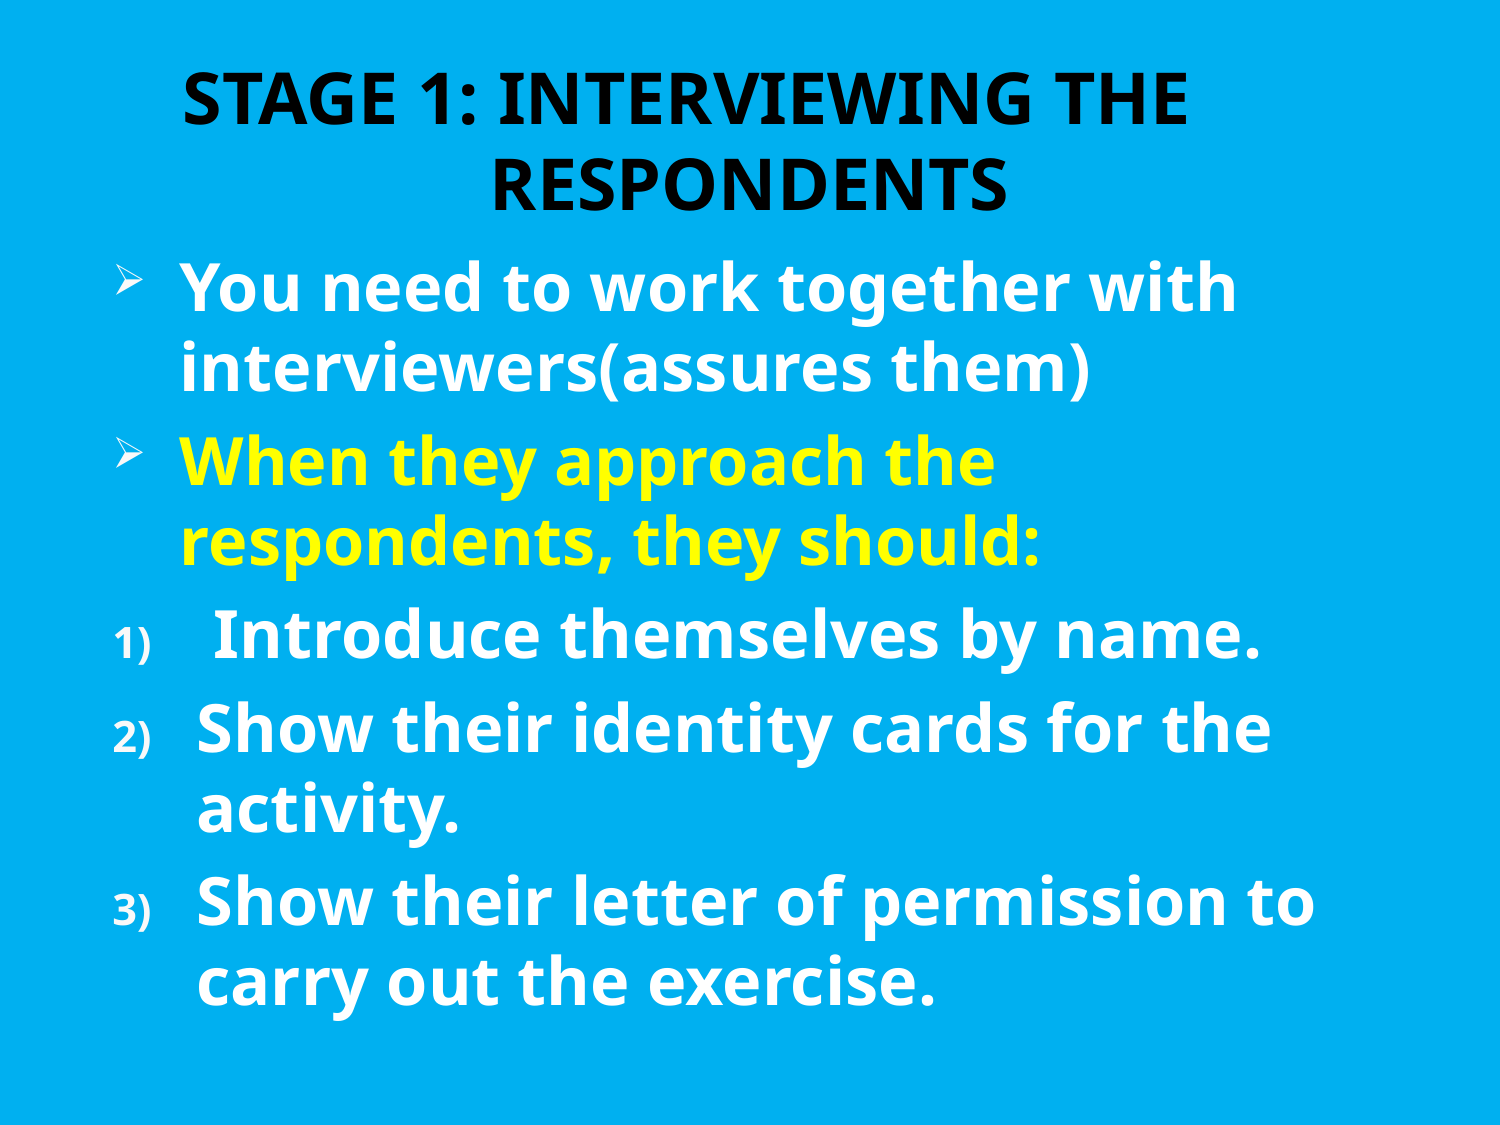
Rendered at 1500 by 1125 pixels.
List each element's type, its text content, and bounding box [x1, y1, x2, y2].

list You need to work together with interviewers(assures them) When they approach the respondents, they should: Introduce themselves by name. Show their identity cards for the activity. Show their letter of permission to carry out the exercise. [75, 237, 1425, 1085]
title STAGE 1: INTERVIEWING THE RESPONDENTS [75, 45, 1425, 233]
